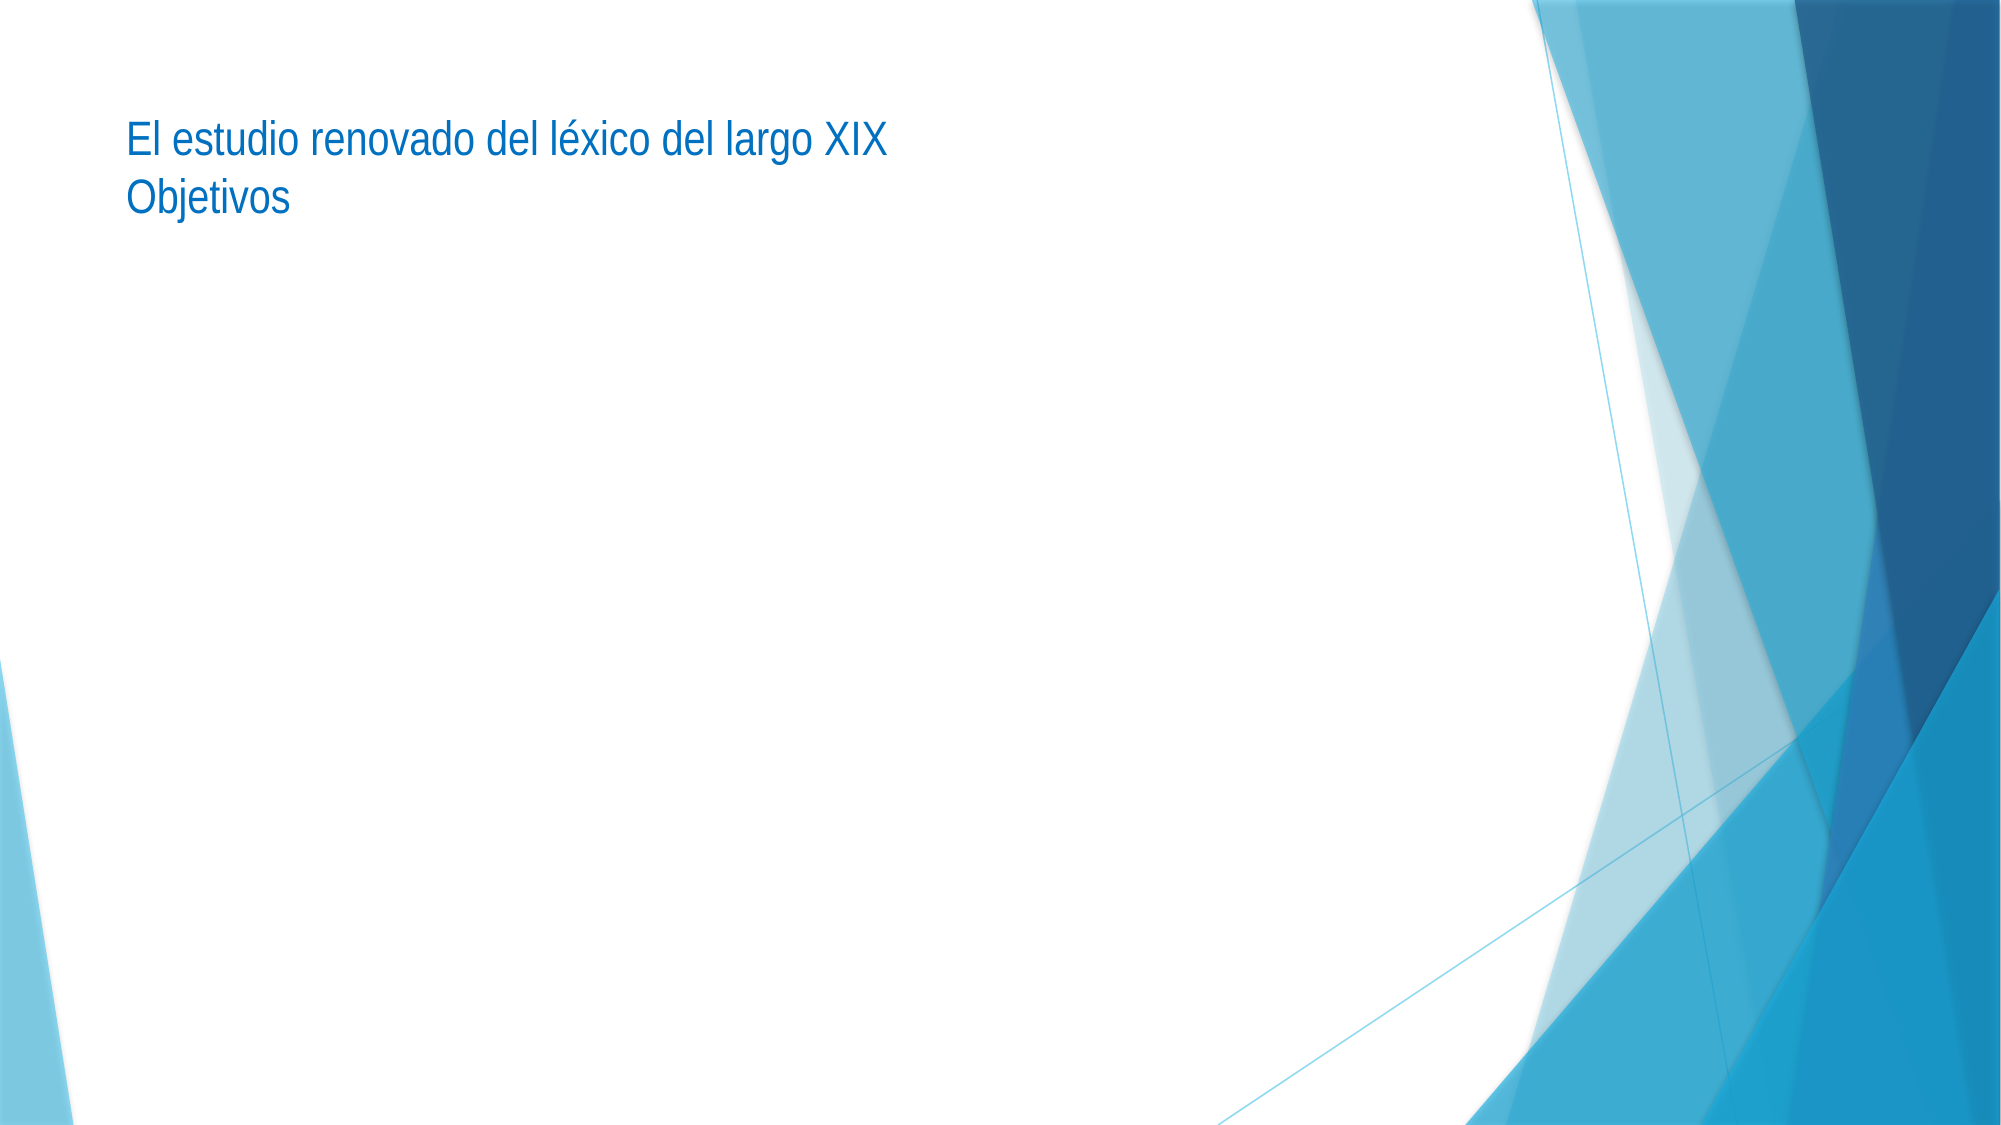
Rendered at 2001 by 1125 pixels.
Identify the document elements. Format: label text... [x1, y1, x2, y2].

title El estudio renovado del léxico del largo XIX Objetivos [111, 99, 1522, 285]
